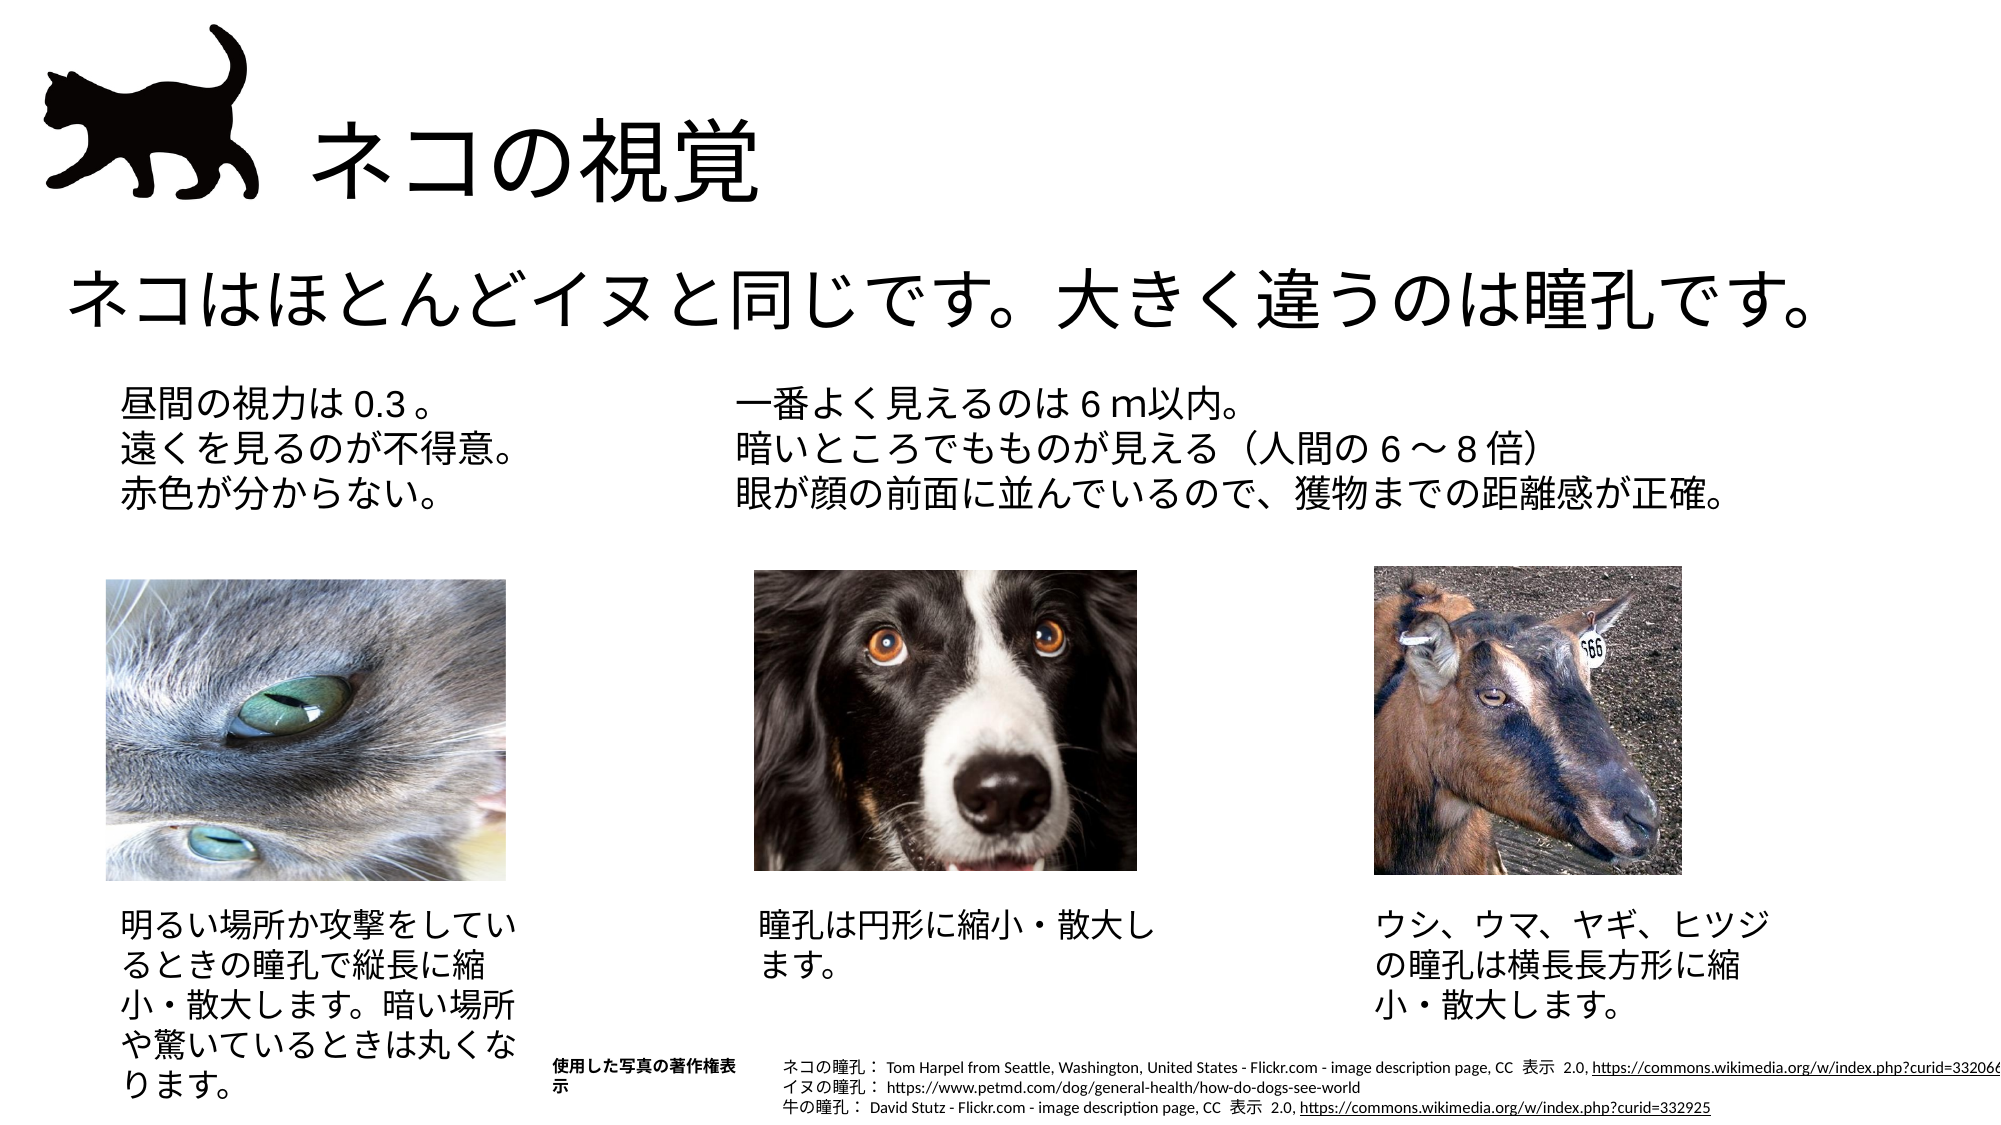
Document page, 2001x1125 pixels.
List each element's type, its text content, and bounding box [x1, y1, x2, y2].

text_box 使用した写真の著作権表示 [550, 1048, 768, 1103]
text_box ネコの瞳孔：Tom Harpel from Seattle, Washington, United States - Flickr.com - image description page, CC 表示 2.0, https://commons.wikimedia.org/w/index.php?curid=332066 イヌの瞳孔：https://www.petmd.com/dog/general-health/how-do-dogs-see-world 牛の瞳孔：David Stutz - Flickr.com - image description page, CC 表示 2.0, https://commons.wikimedia.org/w/index.php?curid=332925 [767, 1049, 2000, 1125]
picture [106, 529, 505, 931]
picture [26, 13, 268, 204]
text_box 昼間の視力は0.3。 遠くを見るのが不得意。 赤色が分からない。 [104, 372, 639, 523]
text_box 一番よく見えるのは6ｍ以内。 暗いところでもものが見える（人間の6～8倍） 眼が顔の前面に並んでいるので、獲物までの距離感が正確。 [719, 372, 1912, 523]
text_box ネコの視覚 [290, 97, 828, 235]
text_box ネコはほとんどイヌと同じです。大きく違うのは瞳孔です。 [49, 250, 1992, 346]
picture [754, 570, 1138, 871]
picture [1373, 566, 1683, 875]
text_box ウシ、ウマ、ヤギ、ヒツジの瞳孔は横長長方形に縮小・散大します。 [1360, 896, 1805, 1032]
text_box 明るい場所か攻撃をしているときの瞳孔で縦長に縮小・散大します。暗い場所や驚いているときは丸くなります。 [104, 896, 550, 1112]
text_box 瞳孔は円形に縮小・散大します。 [743, 896, 1188, 992]
